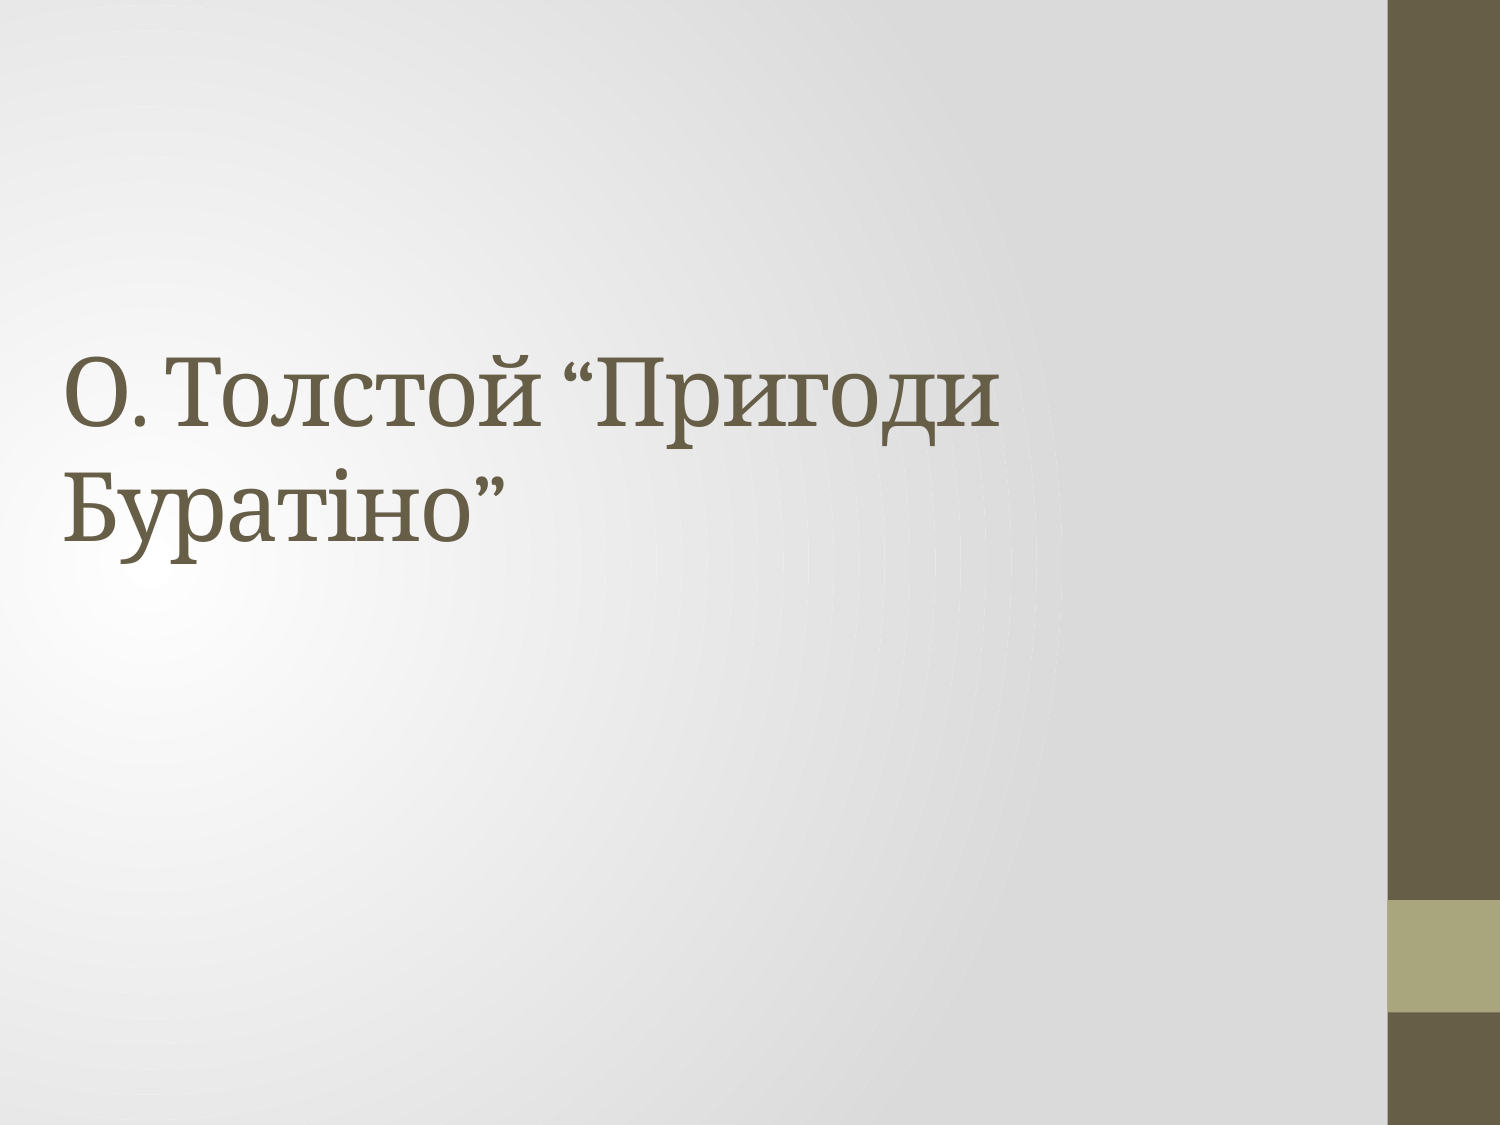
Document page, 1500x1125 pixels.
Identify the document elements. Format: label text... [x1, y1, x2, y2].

title О. Толстой “Пригоди Буратіно” [46, 351, 1356, 539]
